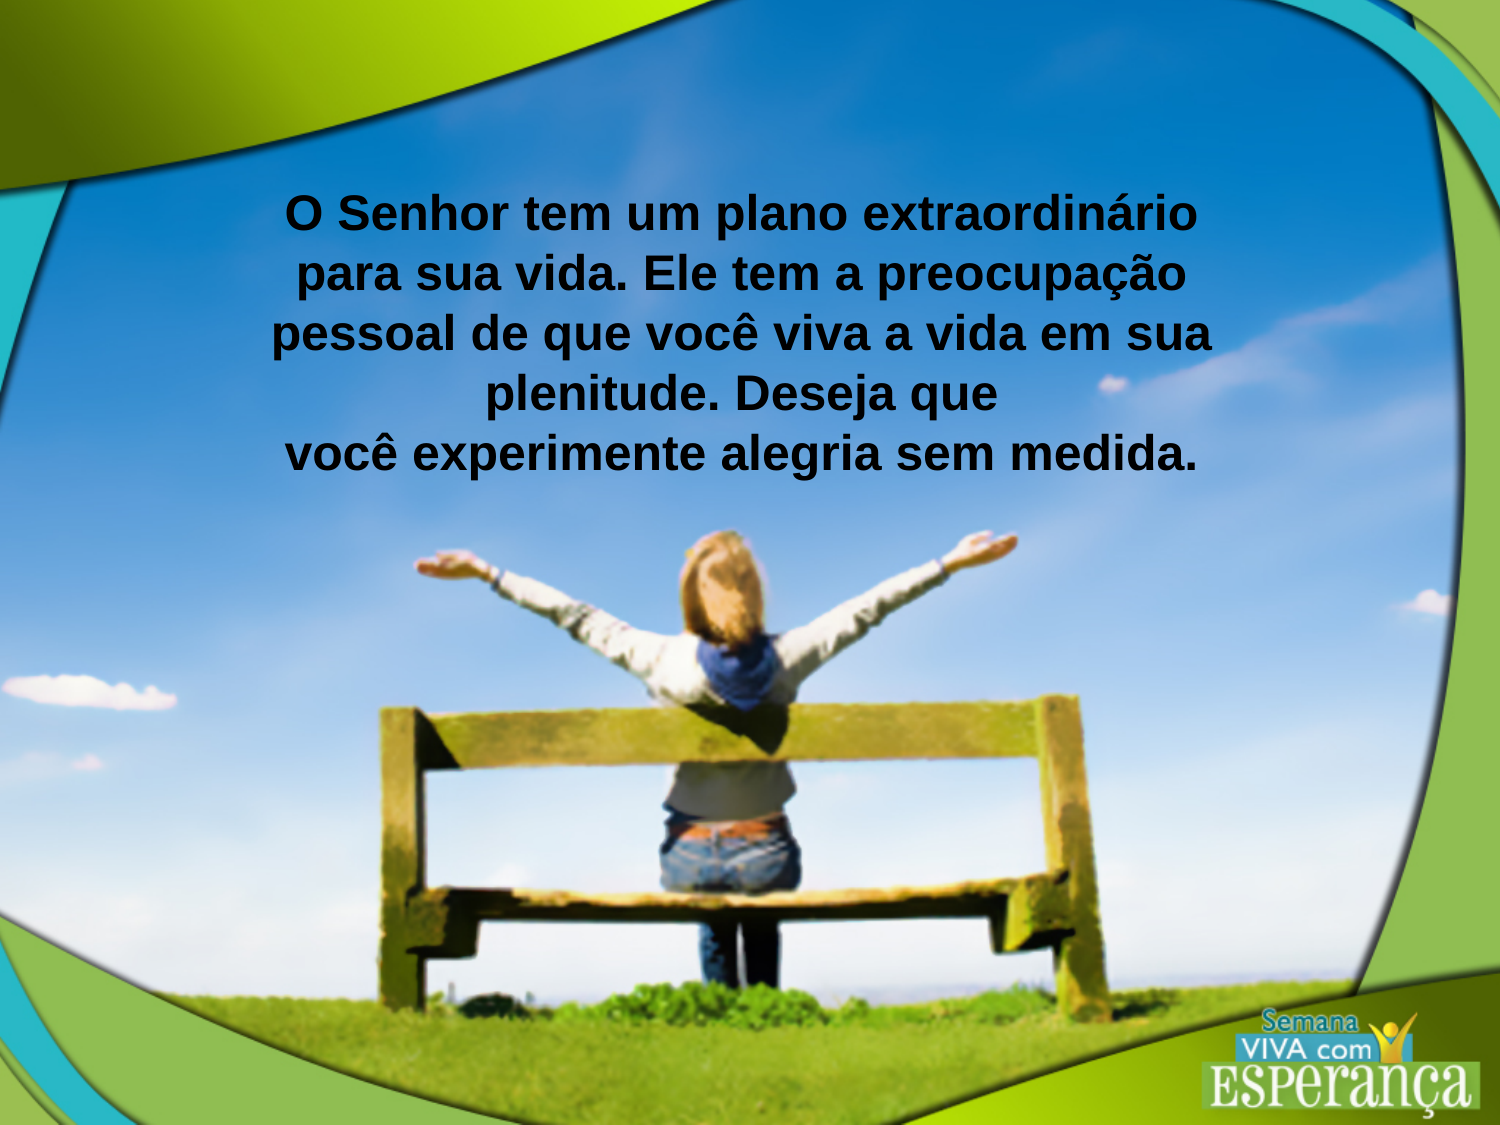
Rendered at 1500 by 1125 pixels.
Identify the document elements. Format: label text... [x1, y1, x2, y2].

picture [0, 0, 1500, 1125]
text_box O Senhor tem um plano extraordinário para sua vida. Ele tem a preocupação pessoal de que você viva a vida em sua plenitude. Deseja que você experimente alegria sem medida. [242, 172, 1242, 488]
